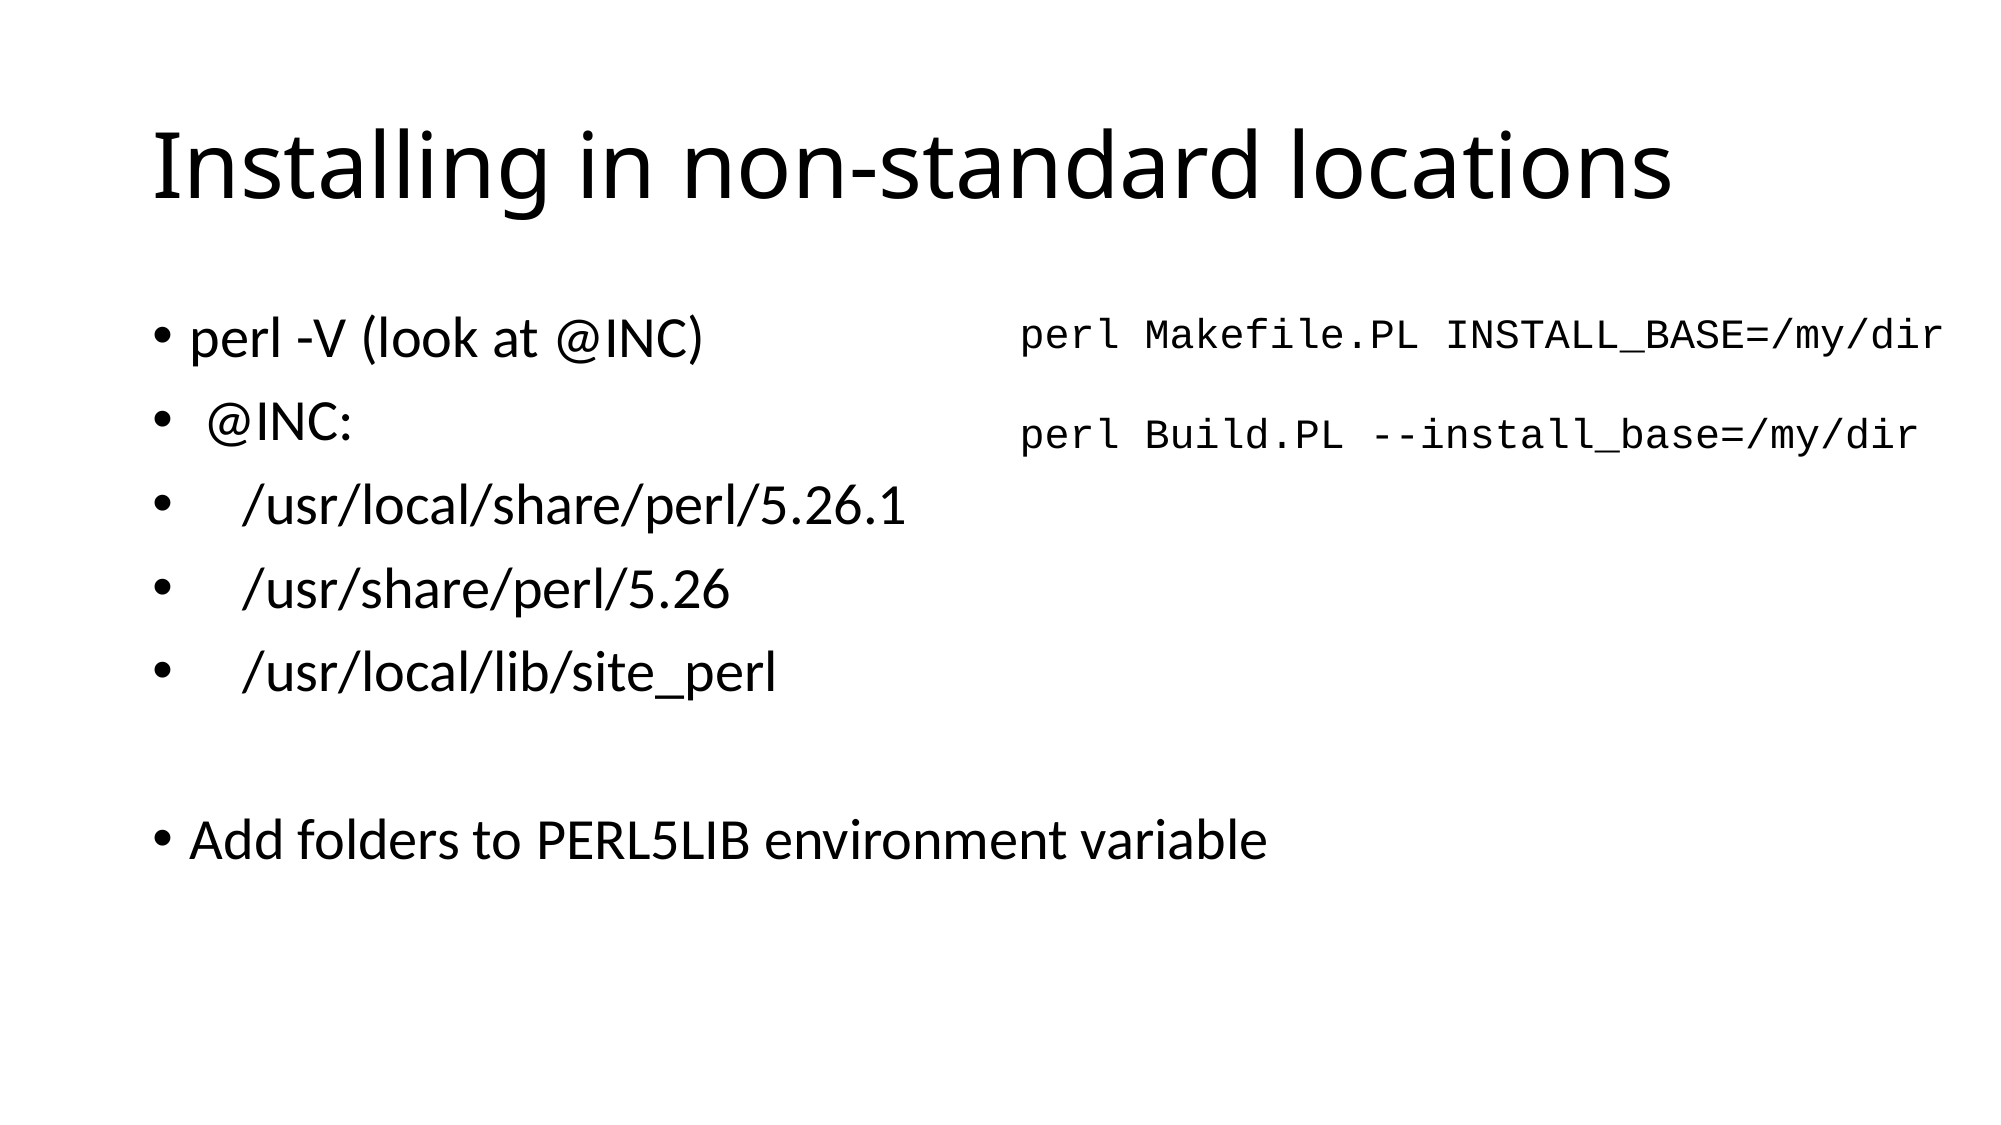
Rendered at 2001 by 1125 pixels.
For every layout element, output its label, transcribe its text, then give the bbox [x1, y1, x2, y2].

text_box perl Makefile.PL INSTALL_BASE=/my/dir perl Build.PL --install_base=/my/dir [1004, 299, 1960, 465]
list perl -V (look at @INC) @INC: /usr/local/share/perl/5.26.1 /usr/share/perl/5.26 /usr/local/lib/site_perl Add folders to PERL5LIB environment variable [137, 299, 1863, 1014]
title Installing in non-standard locations [137, 59, 1863, 278]
